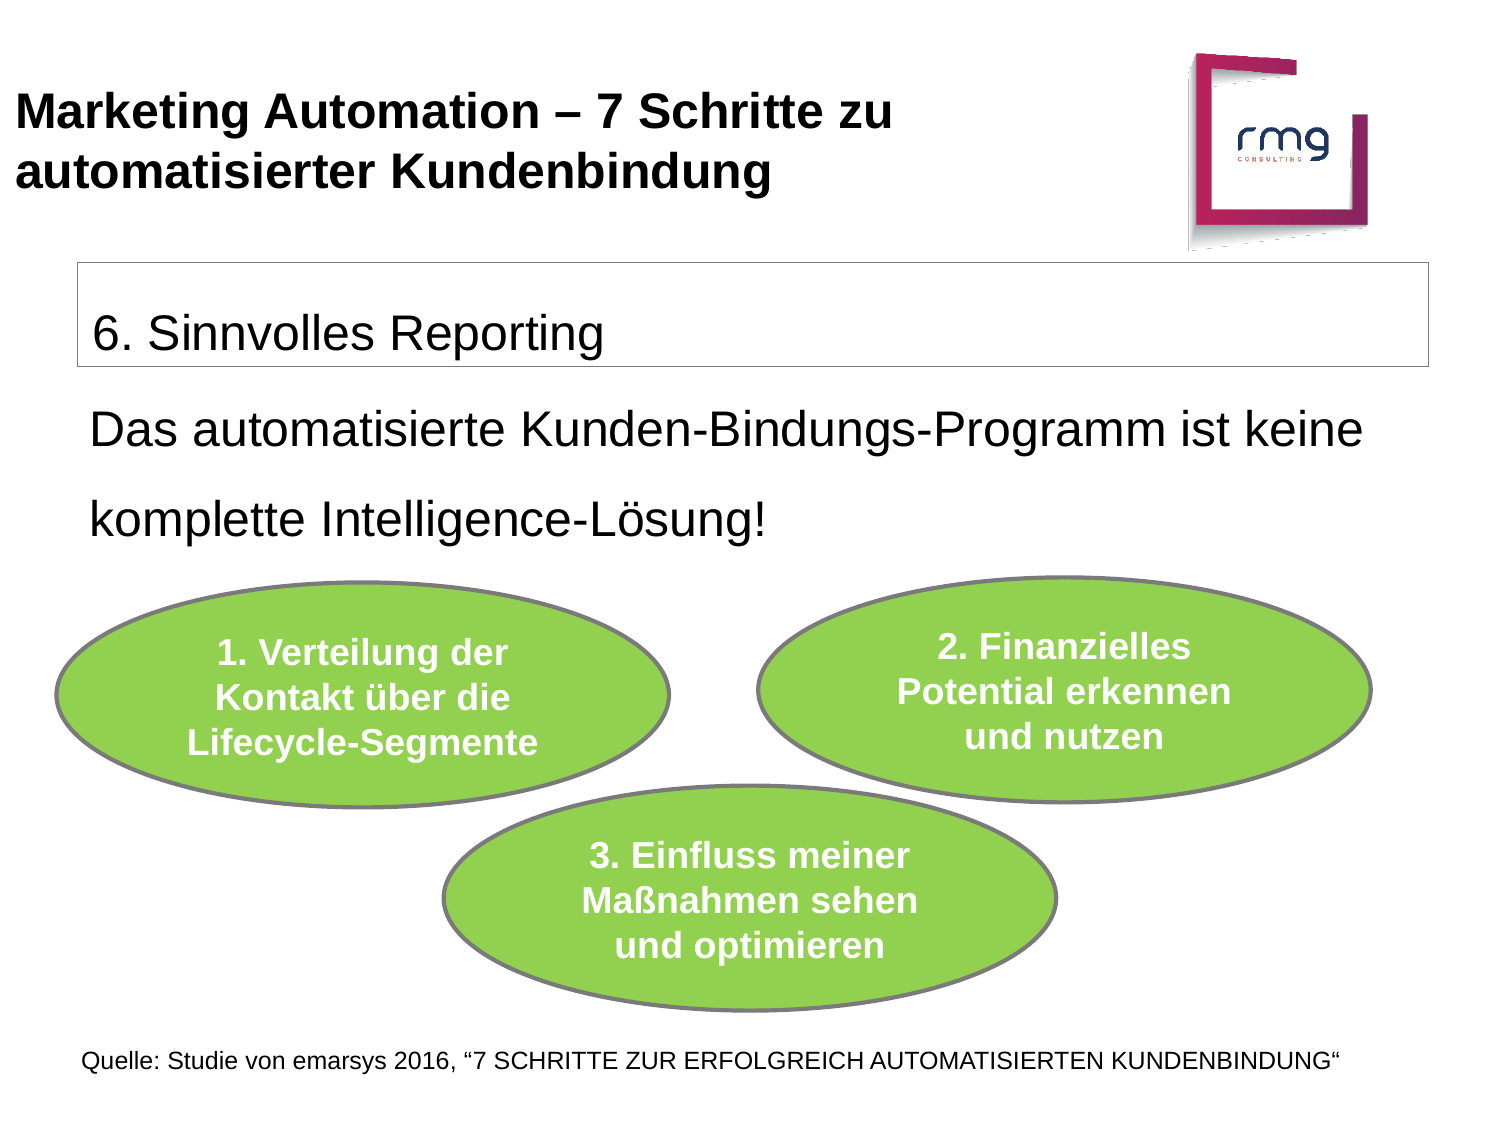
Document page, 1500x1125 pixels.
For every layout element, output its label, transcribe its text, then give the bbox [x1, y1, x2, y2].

text_box Quelle: Studie von emarsys 2016, “7 SCHRITTE ZUR ERFOLGREICH AUTOMATISIERTEN KUNDENBINDUNG“ [66, 1037, 1357, 1083]
text_box 3. Einfluss meiner Maßnahmen sehen und optimieren [441, 783, 1059, 1013]
picture [1147, 6, 1417, 262]
text_box Das automatisierte Kunden-Bindungs-Programm ist keine komplette Intelligence-Lösung! [74, 359, 1392, 554]
text_box 2. Finanzielles Potential erkennen und nutzen [756, 575, 1373, 805]
text_box 6. Sinnvolles Reporting [77, 262, 1429, 367]
text_box 1. Verteilung der Kontakt über die Lifecycle-Segmente [54, 580, 672, 810]
title Marketing Automation – 7 Schritte zu automatisierter Kundenbindung [0, 37, 1022, 241]
